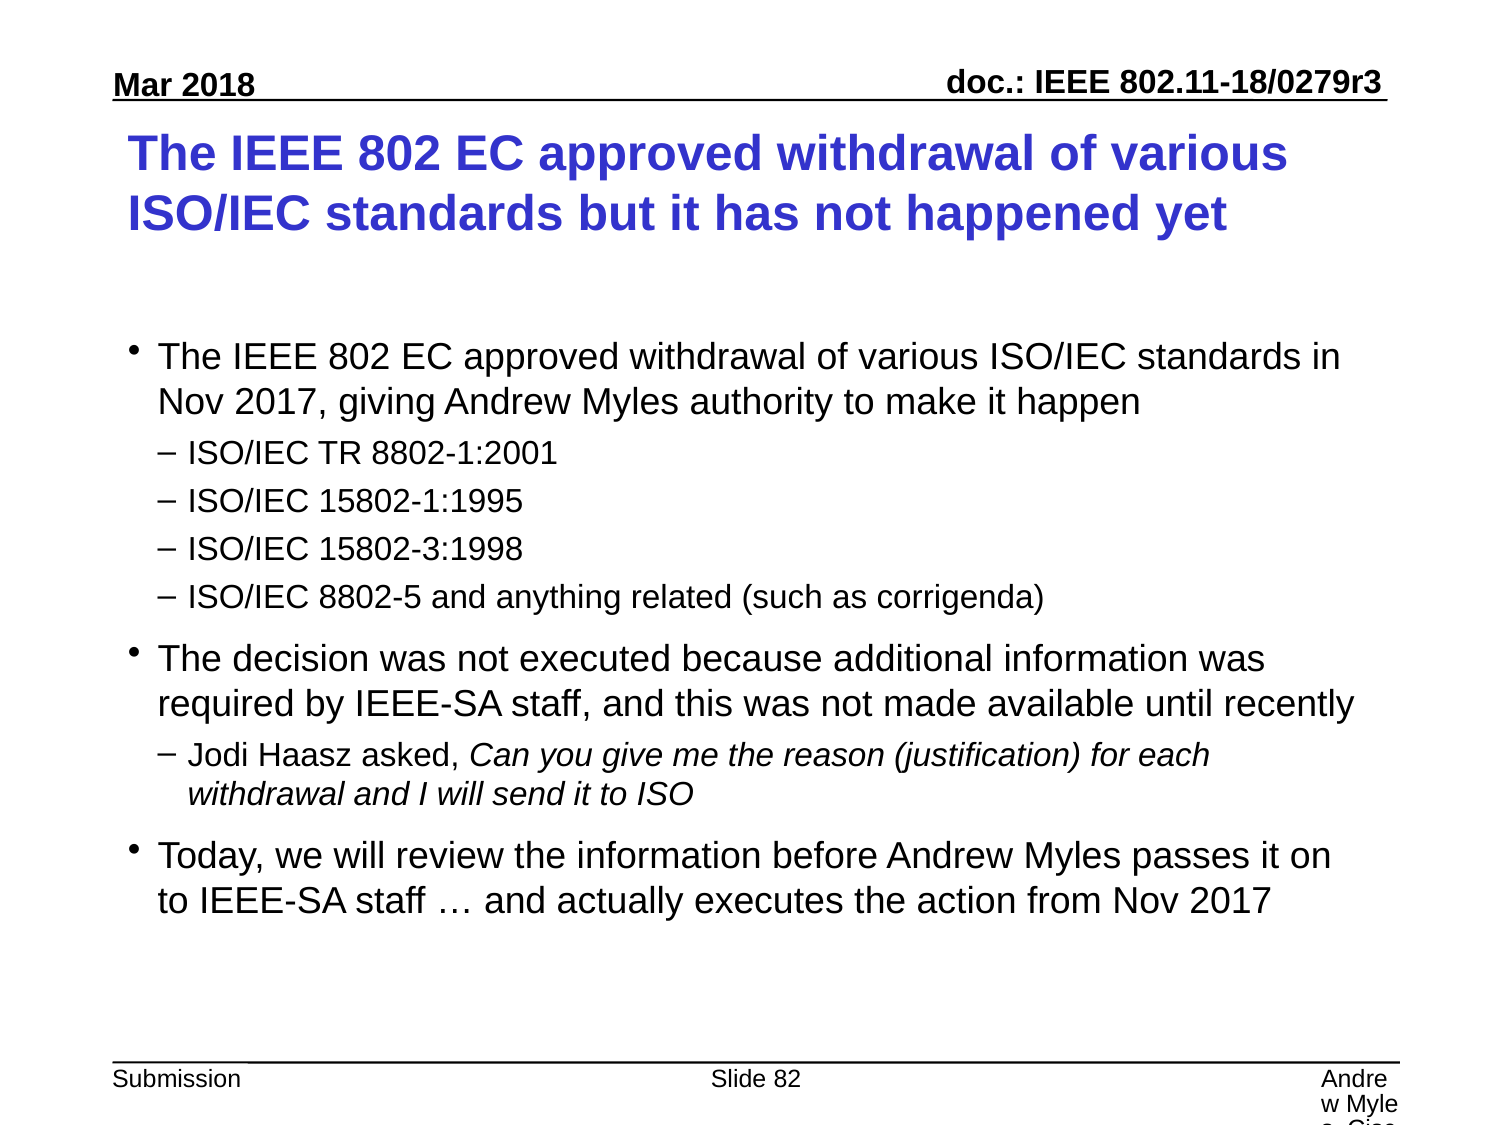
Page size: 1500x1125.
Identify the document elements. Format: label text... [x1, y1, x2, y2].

footer Andrew Myles, Cisco [1320, 1061, 1402, 1093]
list The IEEE 802 EC approved withdrawal of various ISO/IEC standards in Nov 2017, giving Andrew Myles authority to make it happen ISO/IEC TR 8802-1:2001 ISO/IEC 15802-1:1995 ISO/IEC 15802-3:1998 ISO/IEC 8802-5 and anything related (such as corrigenda) The decision was not executed because additional information was required by IEEE-SA staff, and this was not made available until recently Jodi Haasz asked, Can you give me the reason (justification) for each withdrawal and I will send it to ISO Today, we will review the information before Andrew Myles passes it on to IEEE-SA staff … and actually executes the action from Nov 2017 [112, 324, 1388, 1000]
title The IEEE 802 EC approved withdrawal of various ISO/IEC standards but it has not happened yet [112, 112, 1388, 288]
slide_number Slide 82 [709, 1061, 803, 1093]
